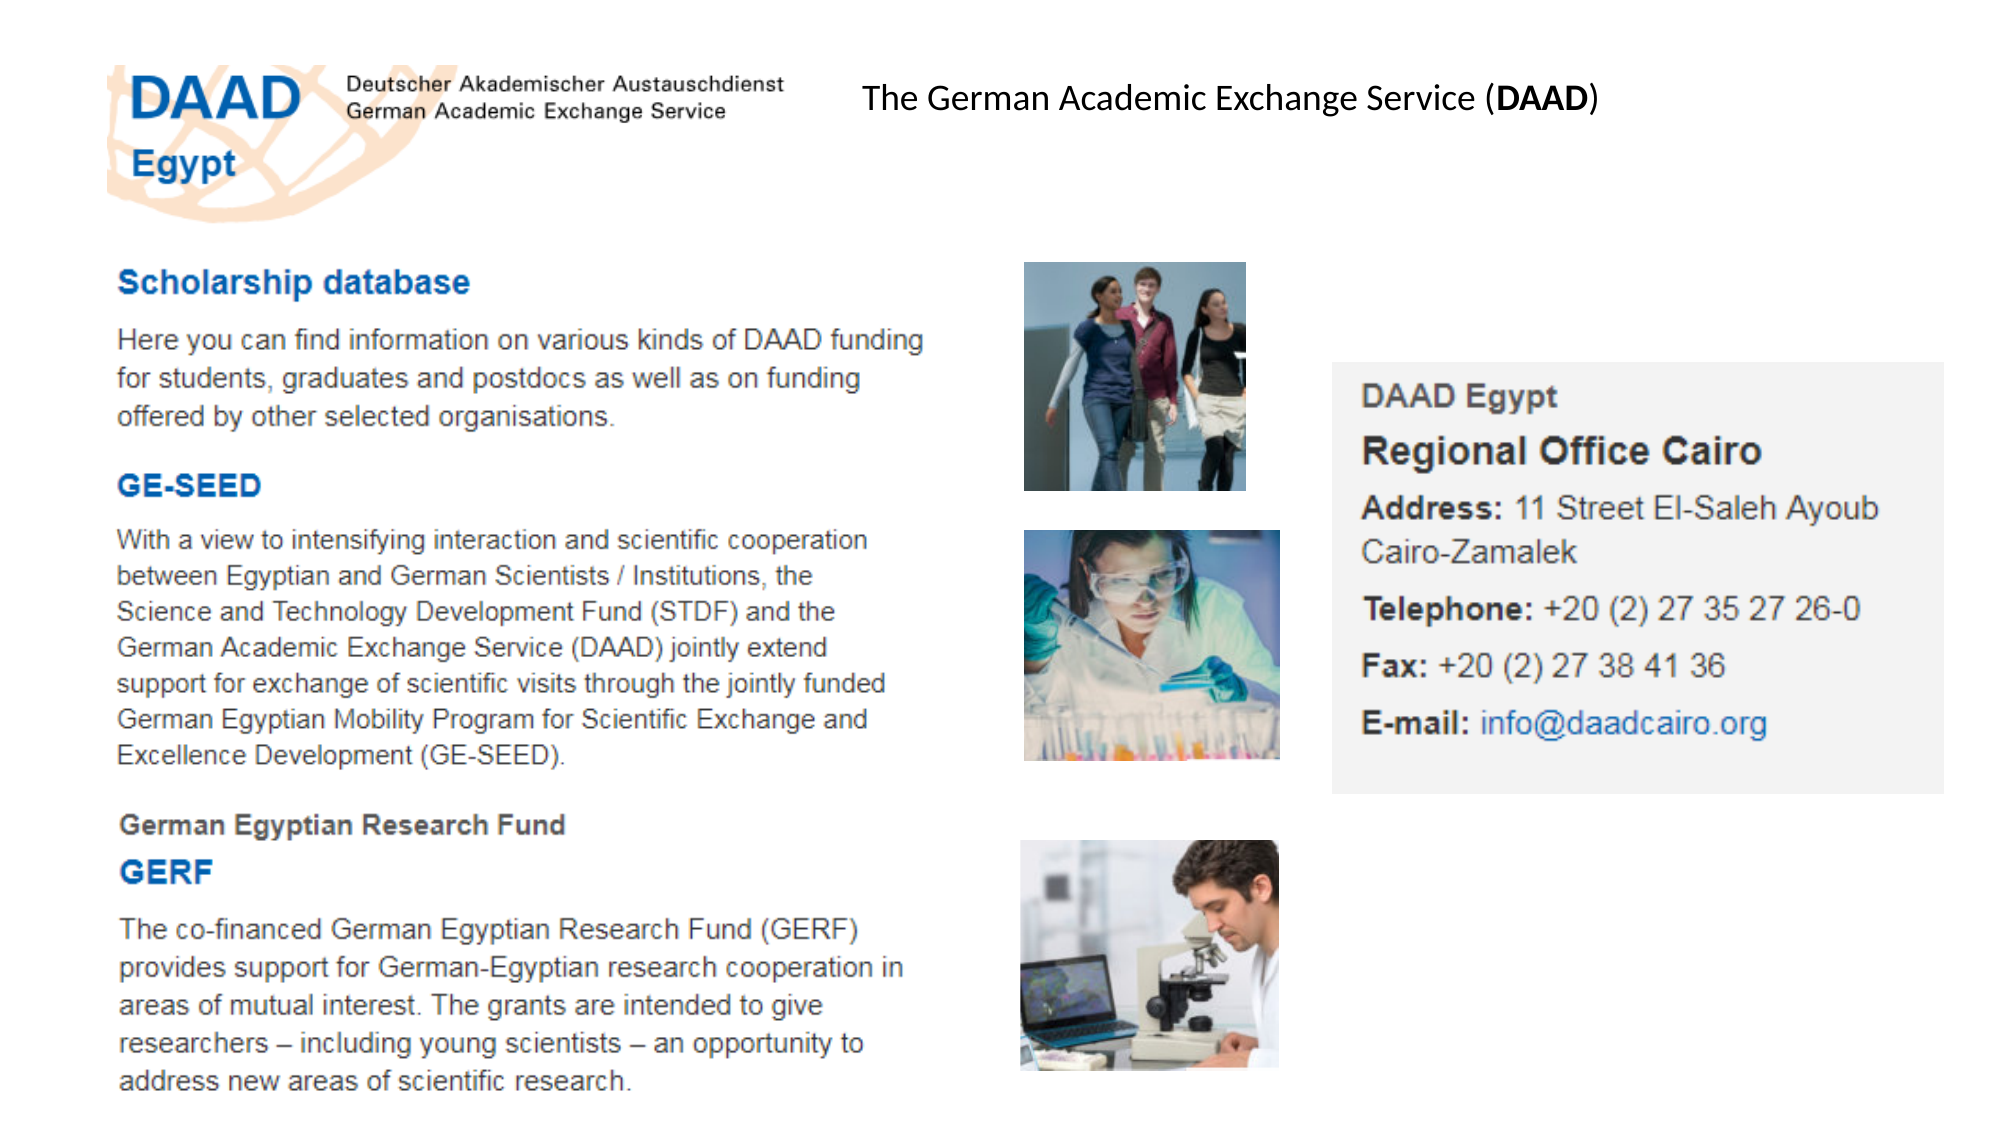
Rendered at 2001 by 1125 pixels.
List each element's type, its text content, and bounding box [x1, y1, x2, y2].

text_box The German Academic Exchange Service (DAAD) [847, 65, 1615, 126]
picture [107, 65, 822, 225]
picture [107, 803, 931, 1108]
picture [1024, 262, 1246, 491]
picture [1024, 530, 1280, 761]
picture [107, 262, 955, 779]
picture [1019, 840, 1279, 1071]
picture [1332, 362, 1944, 794]
